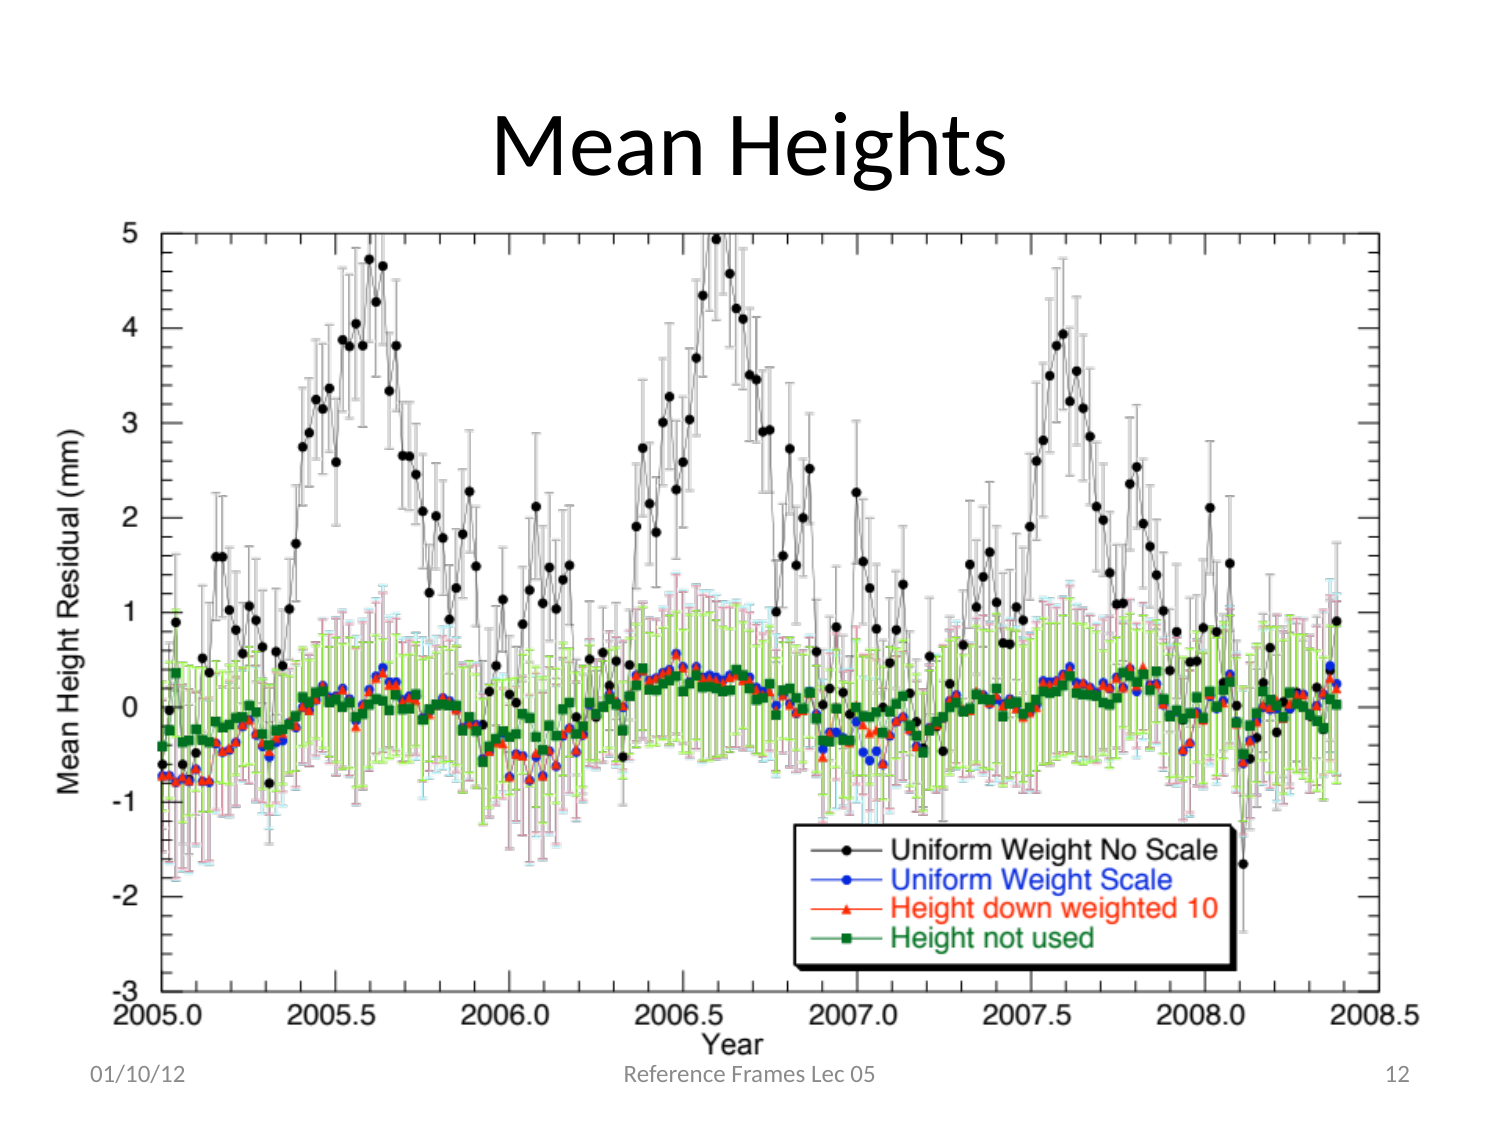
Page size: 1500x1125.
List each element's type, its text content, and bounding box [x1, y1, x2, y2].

footer Reference Frames Lec 05 [512, 1066, 988, 1103]
picture [44, 194, 1462, 1058]
title Mean Heights [75, 45, 1425, 193]
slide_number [75, 1066, 425, 1103]
slide_number 12 [1074, 1066, 1425, 1103]
